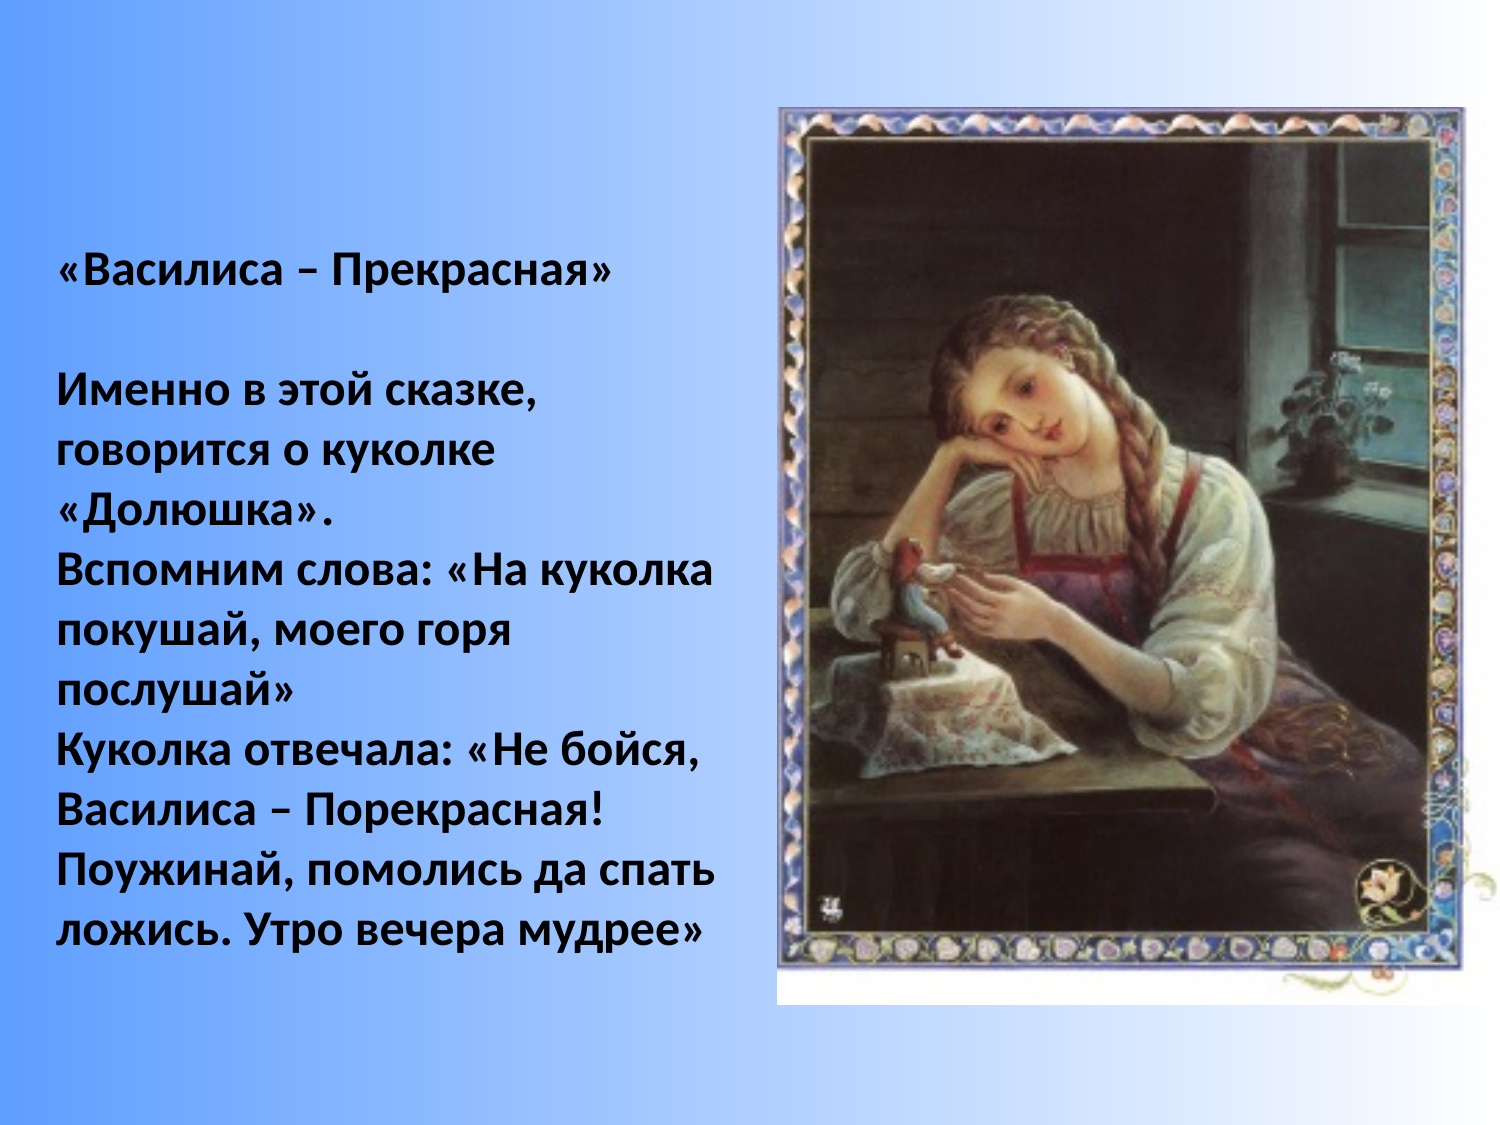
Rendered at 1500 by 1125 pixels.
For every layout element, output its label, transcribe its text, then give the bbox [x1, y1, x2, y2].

picture [777, 106, 1500, 1005]
text_box «Василиса – Прекрасная» Именно в этой сказке, говорится о куколке «Долюшка». Вспомним слова: «На куколка покушай, моего горя послушай» Куколка отвечала: «Не бойся, Василиса – Порекрасная! Поужинай, помолись да спать ложись. Утро вечера мудрее» [41, 78, 750, 963]
